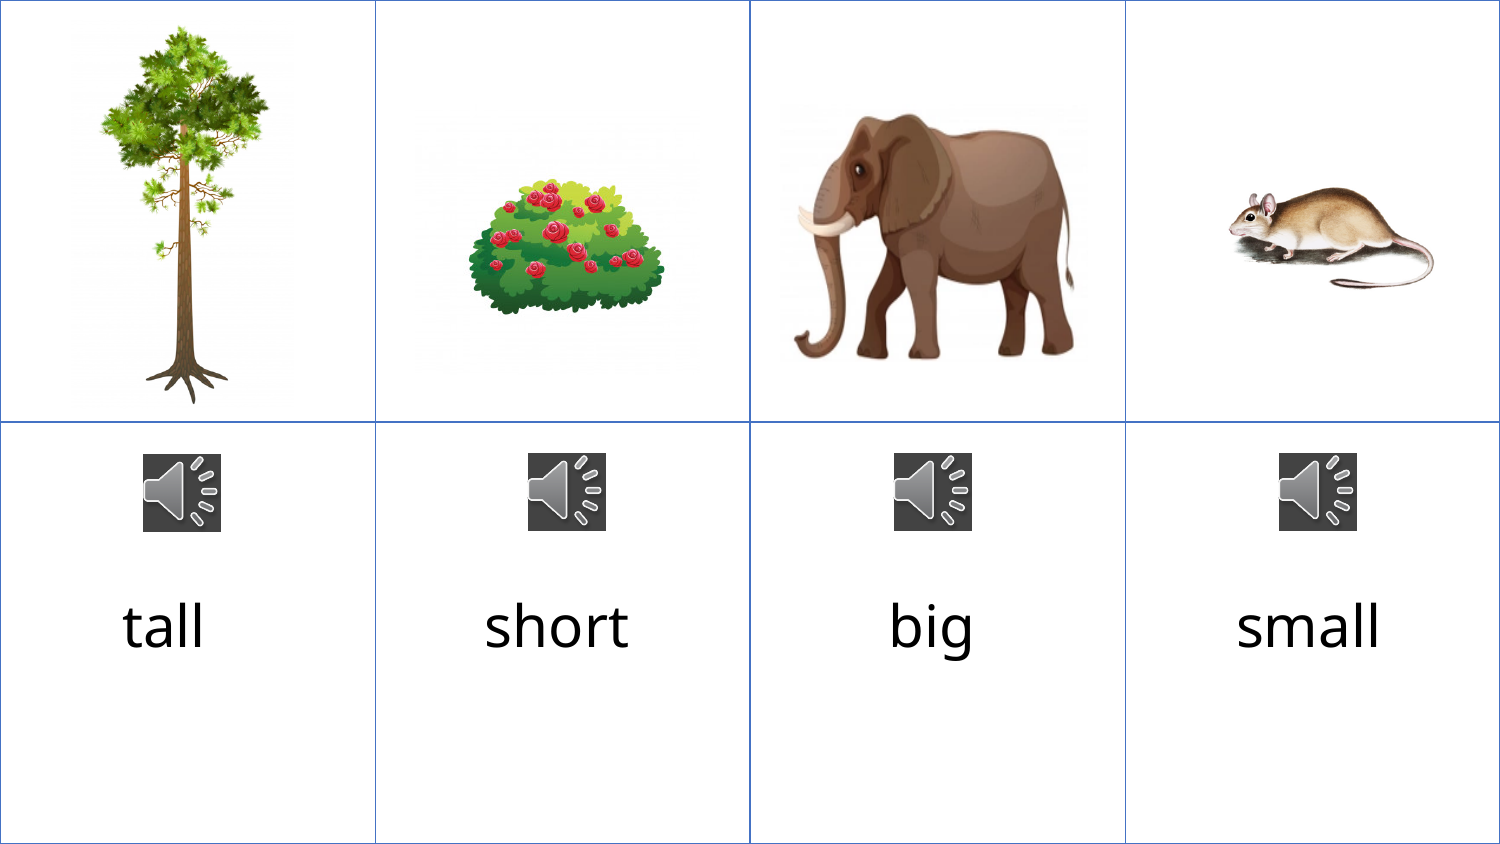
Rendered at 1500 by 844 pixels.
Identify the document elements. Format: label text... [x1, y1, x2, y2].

table_cell [751, 423, 1125, 843]
table_cell [1126, 423, 1499, 843]
table_cell [1, 423, 375, 843]
picture [526, 452, 607, 533]
table_cell [376, 423, 749, 843]
picture [142, 453, 223, 534]
text_box tall [107, 582, 257, 667]
text_box big [873, 582, 1024, 667]
table_header [1126, 1, 1499, 421]
picture [1278, 452, 1359, 533]
text_box small [1221, 582, 1415, 667]
picture [1208, 115, 1454, 361]
picture [780, 104, 1088, 362]
table_header [376, 1, 749, 421]
text_box short [470, 582, 664, 667]
table_header [751, 1, 1125, 421]
picture [71, 19, 294, 409]
table_header [1, 1, 375, 421]
picture [415, 104, 700, 375]
picture [893, 452, 974, 533]
